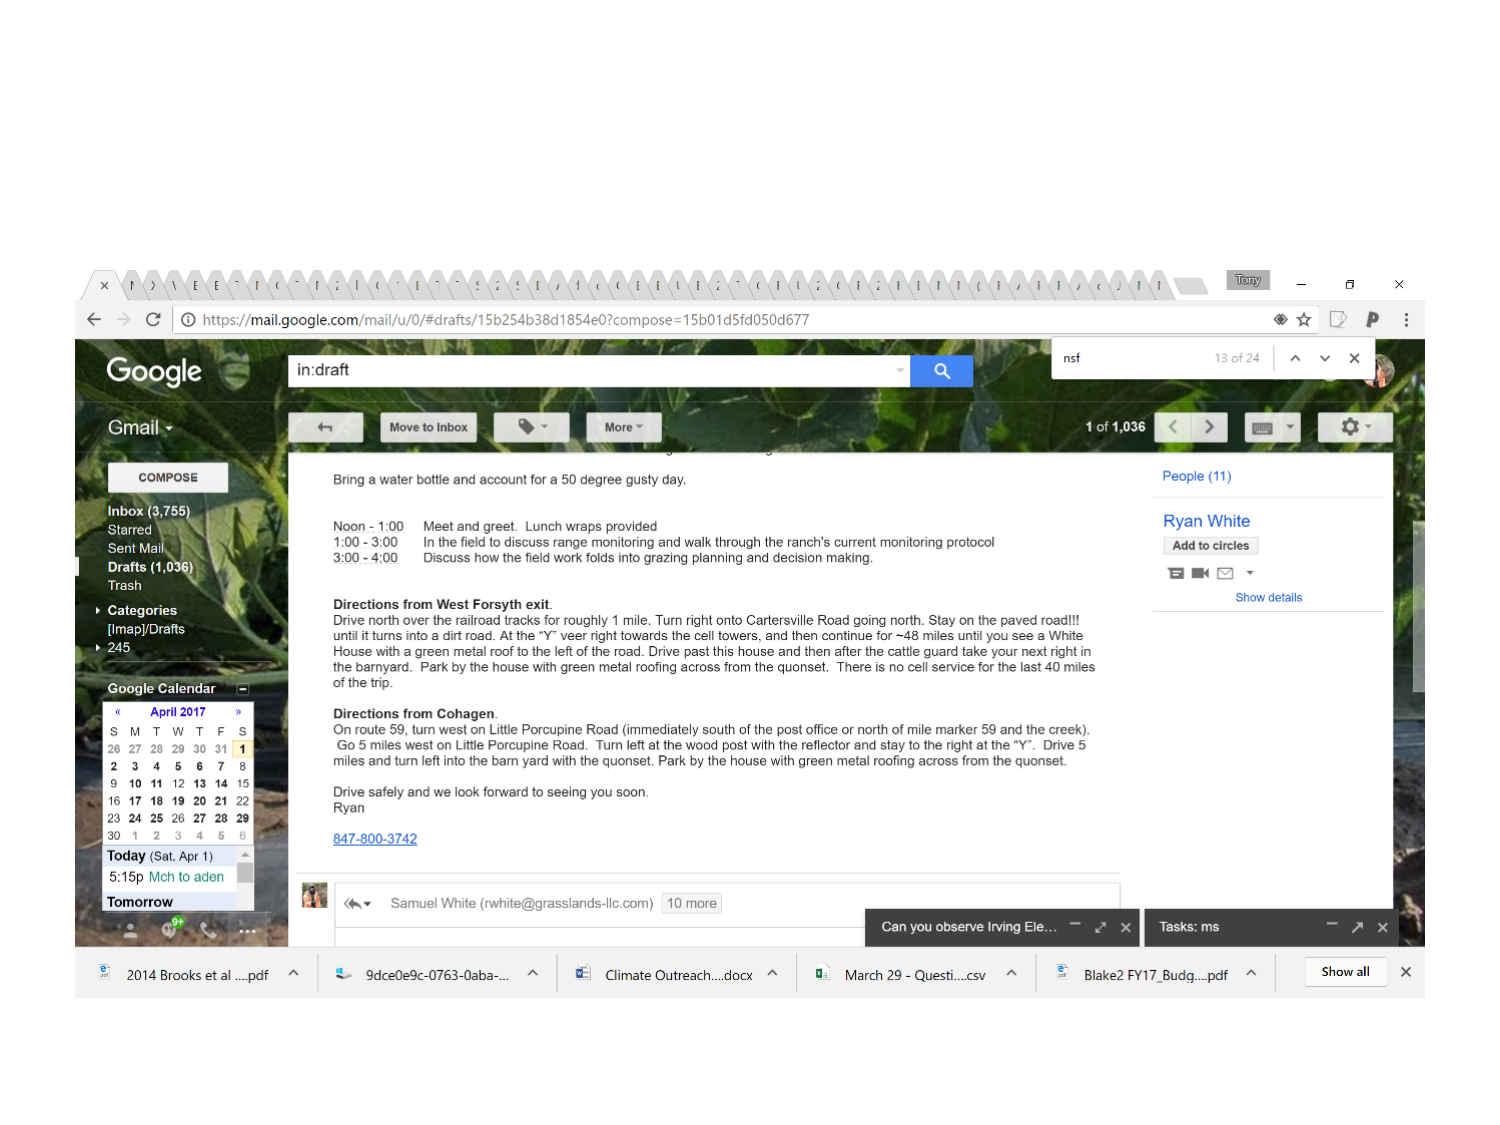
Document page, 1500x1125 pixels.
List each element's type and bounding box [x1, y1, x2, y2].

list [74, 269, 1426, 998]
